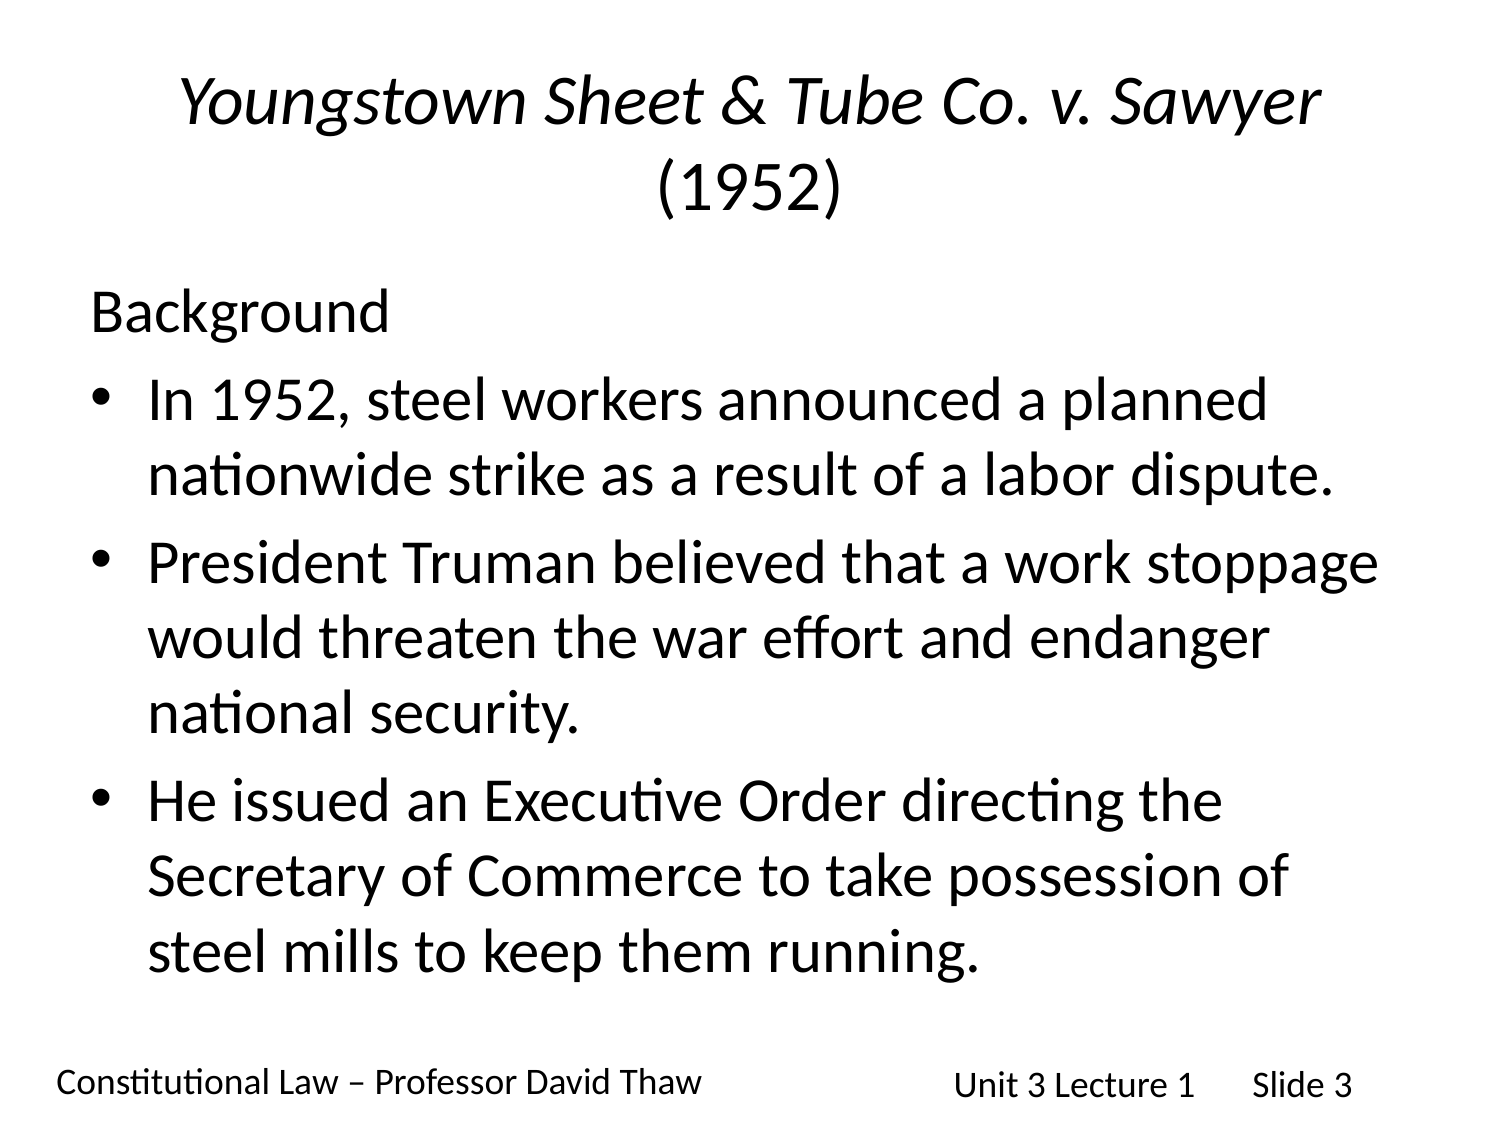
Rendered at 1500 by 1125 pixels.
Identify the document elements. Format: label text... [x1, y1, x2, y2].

list Background In 1952, steel workers announced a planned nationwide strike as a result of a labor dispute. President Truman believed that a work stoppage would threaten the war effort and endanger national security. He issued an Executive Order directing the Secretary of Commerce to take possession of steel mills to keep them running. [75, 262, 1425, 1005]
title Youngstown Sheet & Tube Co. v. Sawyer (1952) [75, 45, 1425, 233]
